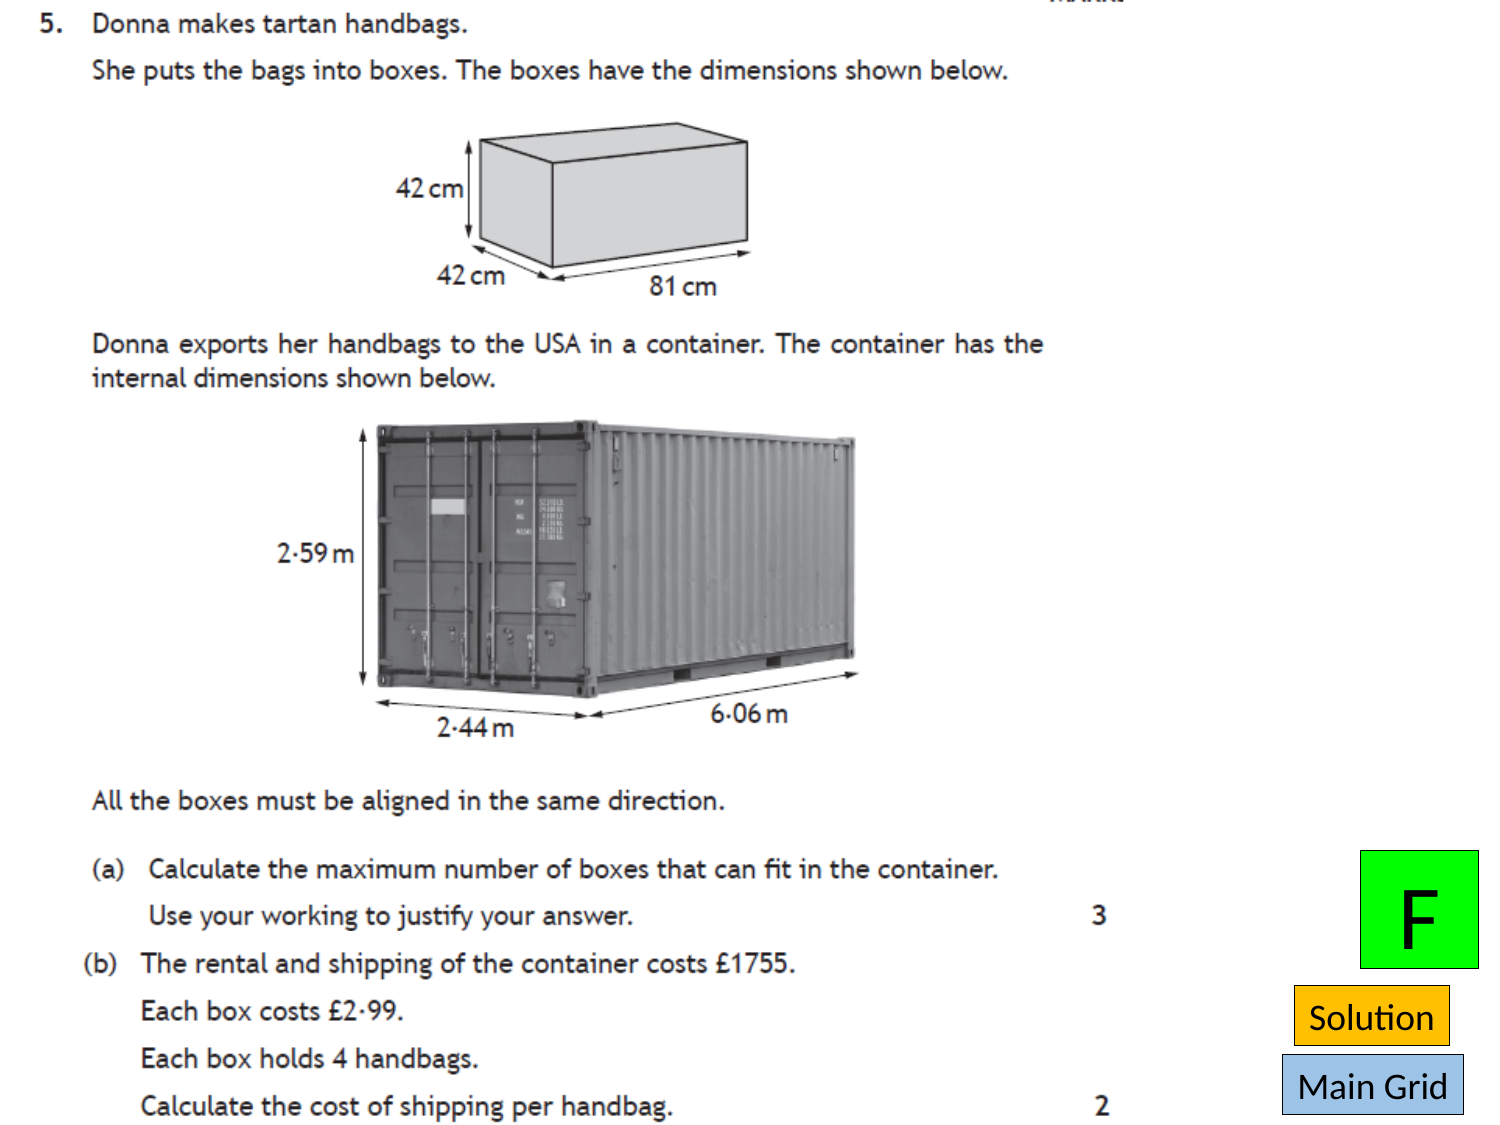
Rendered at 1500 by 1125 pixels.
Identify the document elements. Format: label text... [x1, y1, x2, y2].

picture [31, 0, 1124, 931]
text_box Solution [1294, 985, 1450, 1046]
text_box Main Grid [1282, 1054, 1464, 1115]
picture [72, 940, 1124, 1125]
text_box F [1360, 850, 1479, 969]
